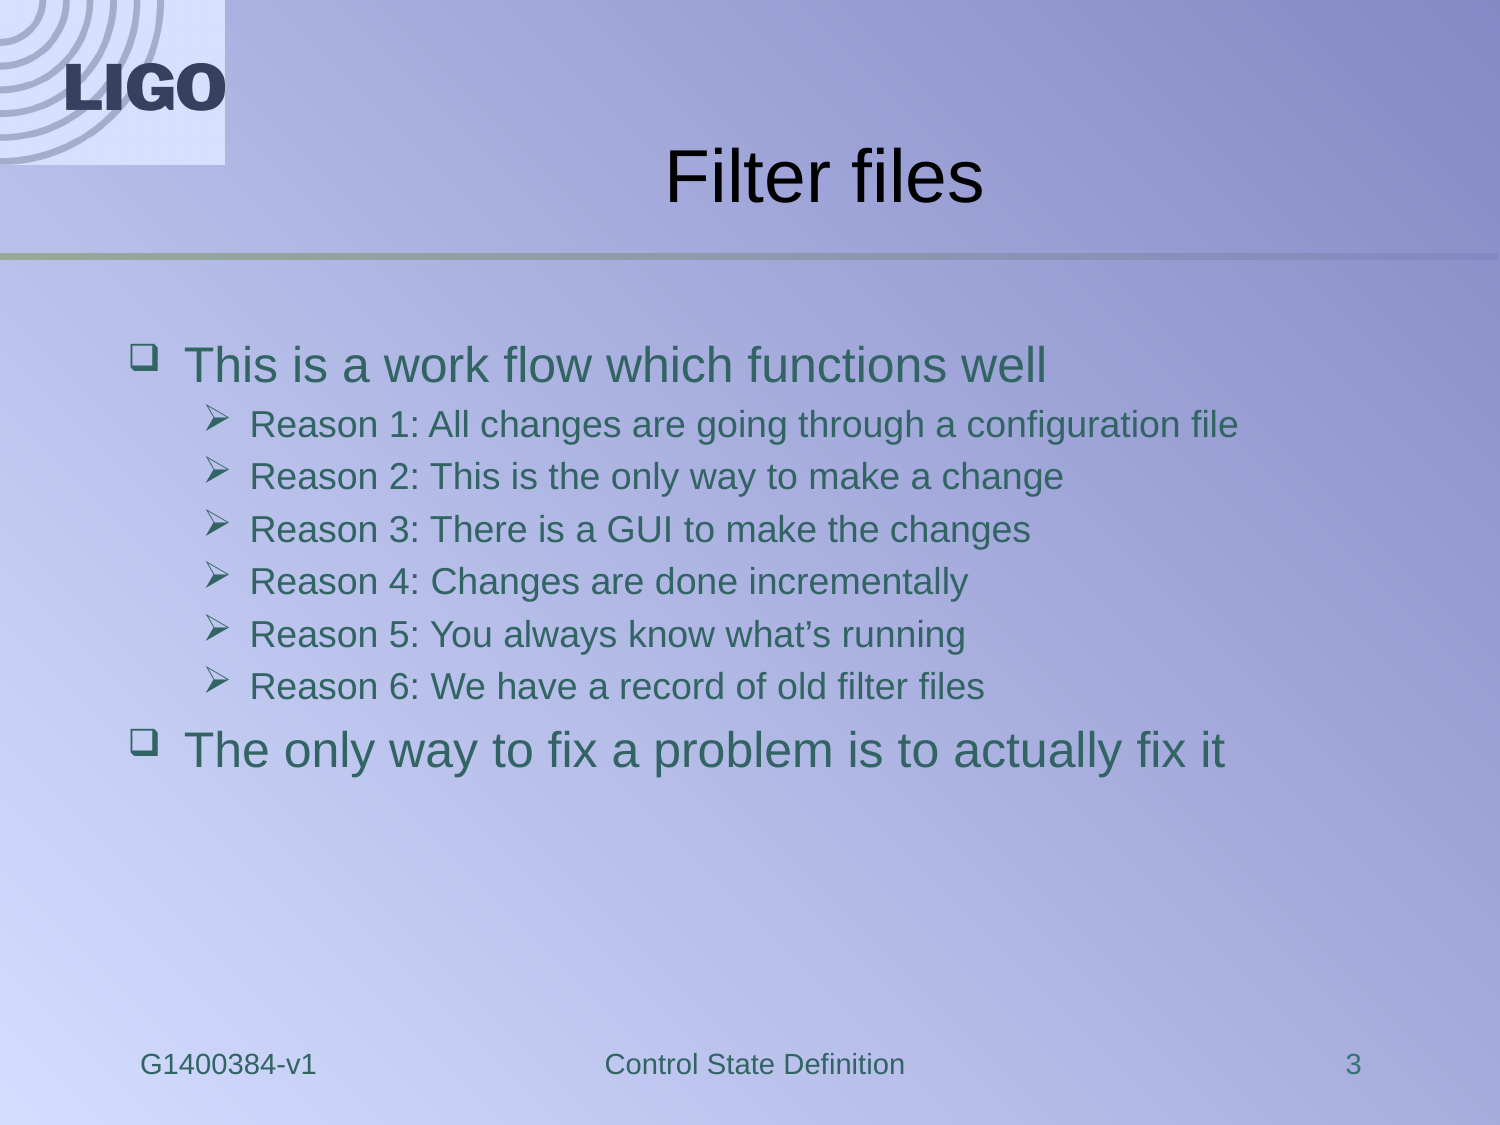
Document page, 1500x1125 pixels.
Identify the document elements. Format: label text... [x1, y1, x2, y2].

title Filter files [262, 37, 1388, 226]
list This is a work flow which functions well Reason 1: All changes are going through a configuration file Reason 2: This is the only way to make a change Reason 3: There is a GUI to make the changes Reason 4: Changes are done incrementally Reason 5: You always know what’s running Reason 6: We have a record of old filter files The only way to fix a problem is to actually fix it [112, 324, 1388, 1001]
